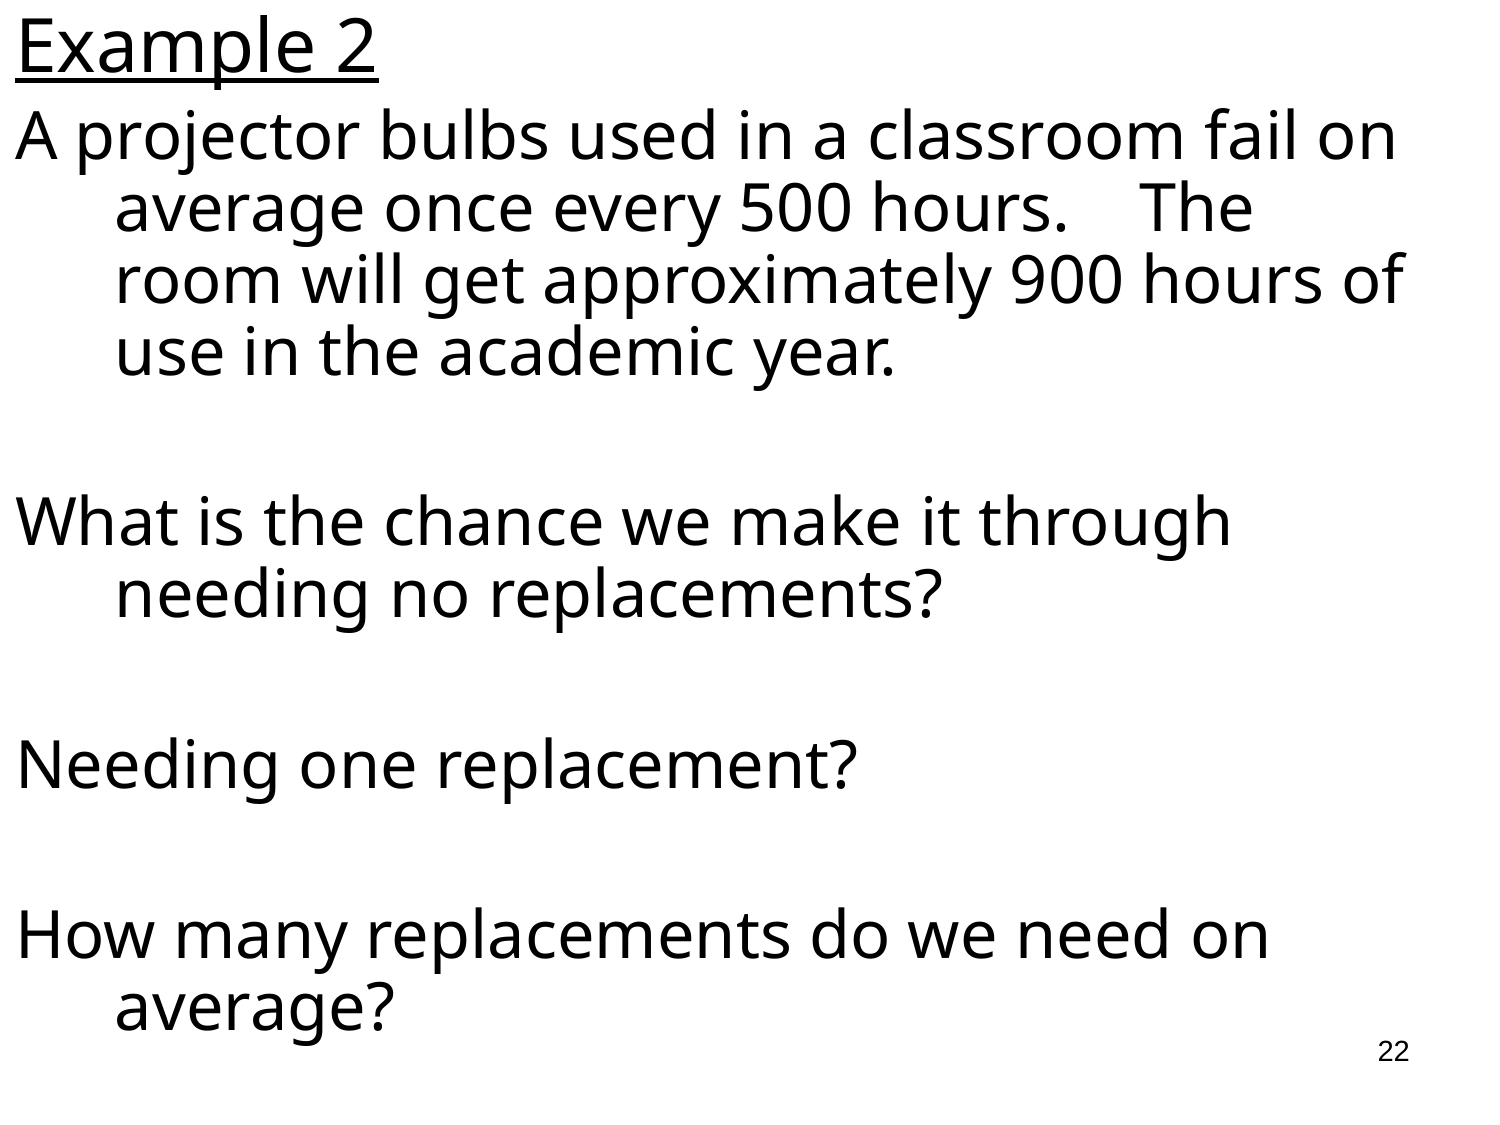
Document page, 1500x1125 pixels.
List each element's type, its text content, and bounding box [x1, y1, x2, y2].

slide_number 22 [1074, 1024, 1426, 1103]
list Example 2 A projector bulbs used in a classroom fail on average once every 500 hours. The room will get approximately 900 hours of use in the academic year. What is the chance we make it through needing no replacements? Needing one replacement? How many replacements do we need on average? [0, 0, 1451, 988]
